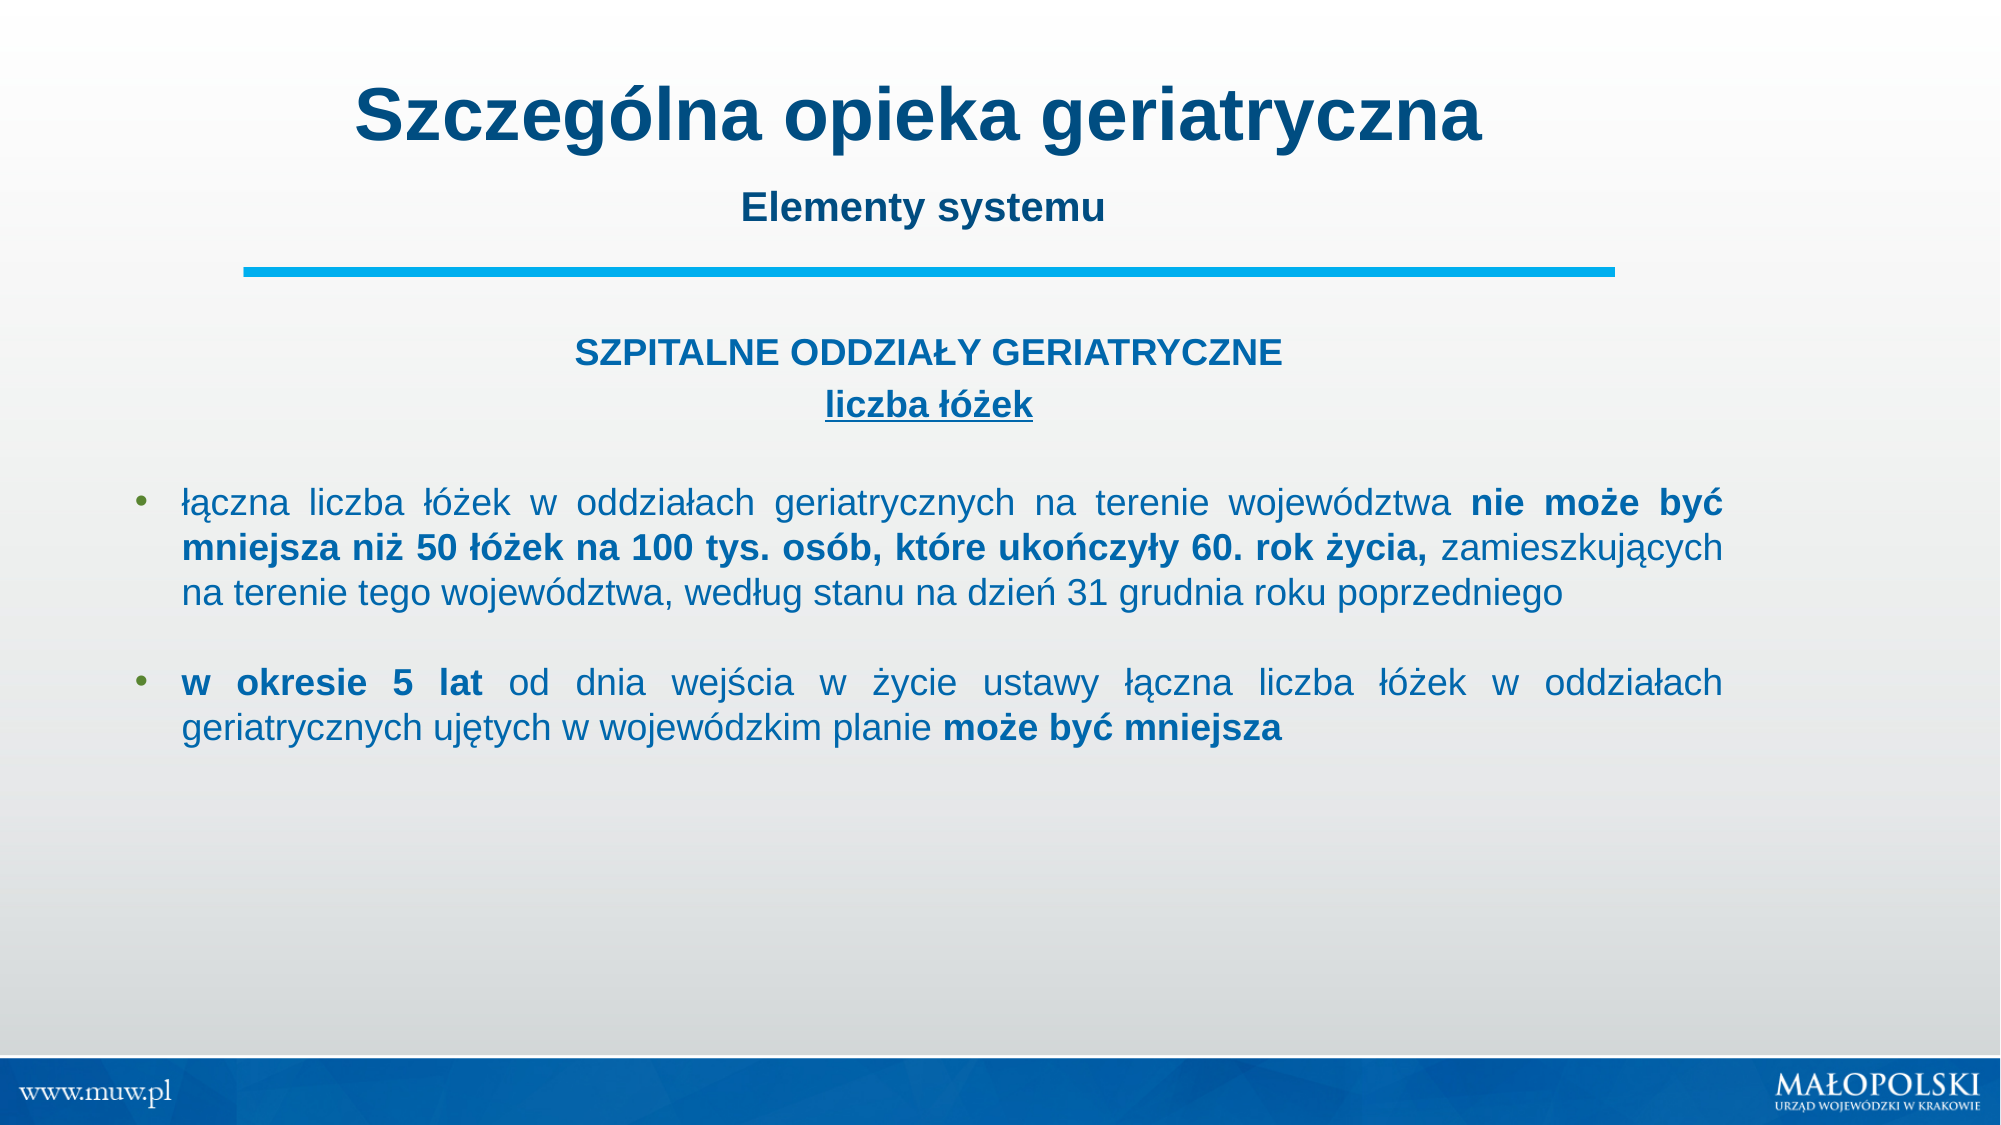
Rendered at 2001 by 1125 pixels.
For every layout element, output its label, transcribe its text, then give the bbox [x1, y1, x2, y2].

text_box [243, 42, 1615, 277]
picture [0, 0, 2001, 1125]
text_box Szczególna opieka geriatryczna Elementy systemu [78, 57, 1780, 300]
text_box SZPITALNE ODDZIAŁY GERIATRYCZNE liczba łóżek łączna liczba łóżek w oddziałach geriatrycznych na terenie województwa nie może być mniejsza niż 50 łóżek na 100 tys. osób, które ukończyły 60. rok życia, zamieszkujących na terenie tego województwa, według stanu na dzień 31 grudnia roku poprzedniego w okresie 5 lat od dnia wejścia w życie ustawy łączna liczba łóżek w oddziałach geriatrycznych ujętych w wojewódzkim planie może być mniejsza [120, 320, 1739, 799]
